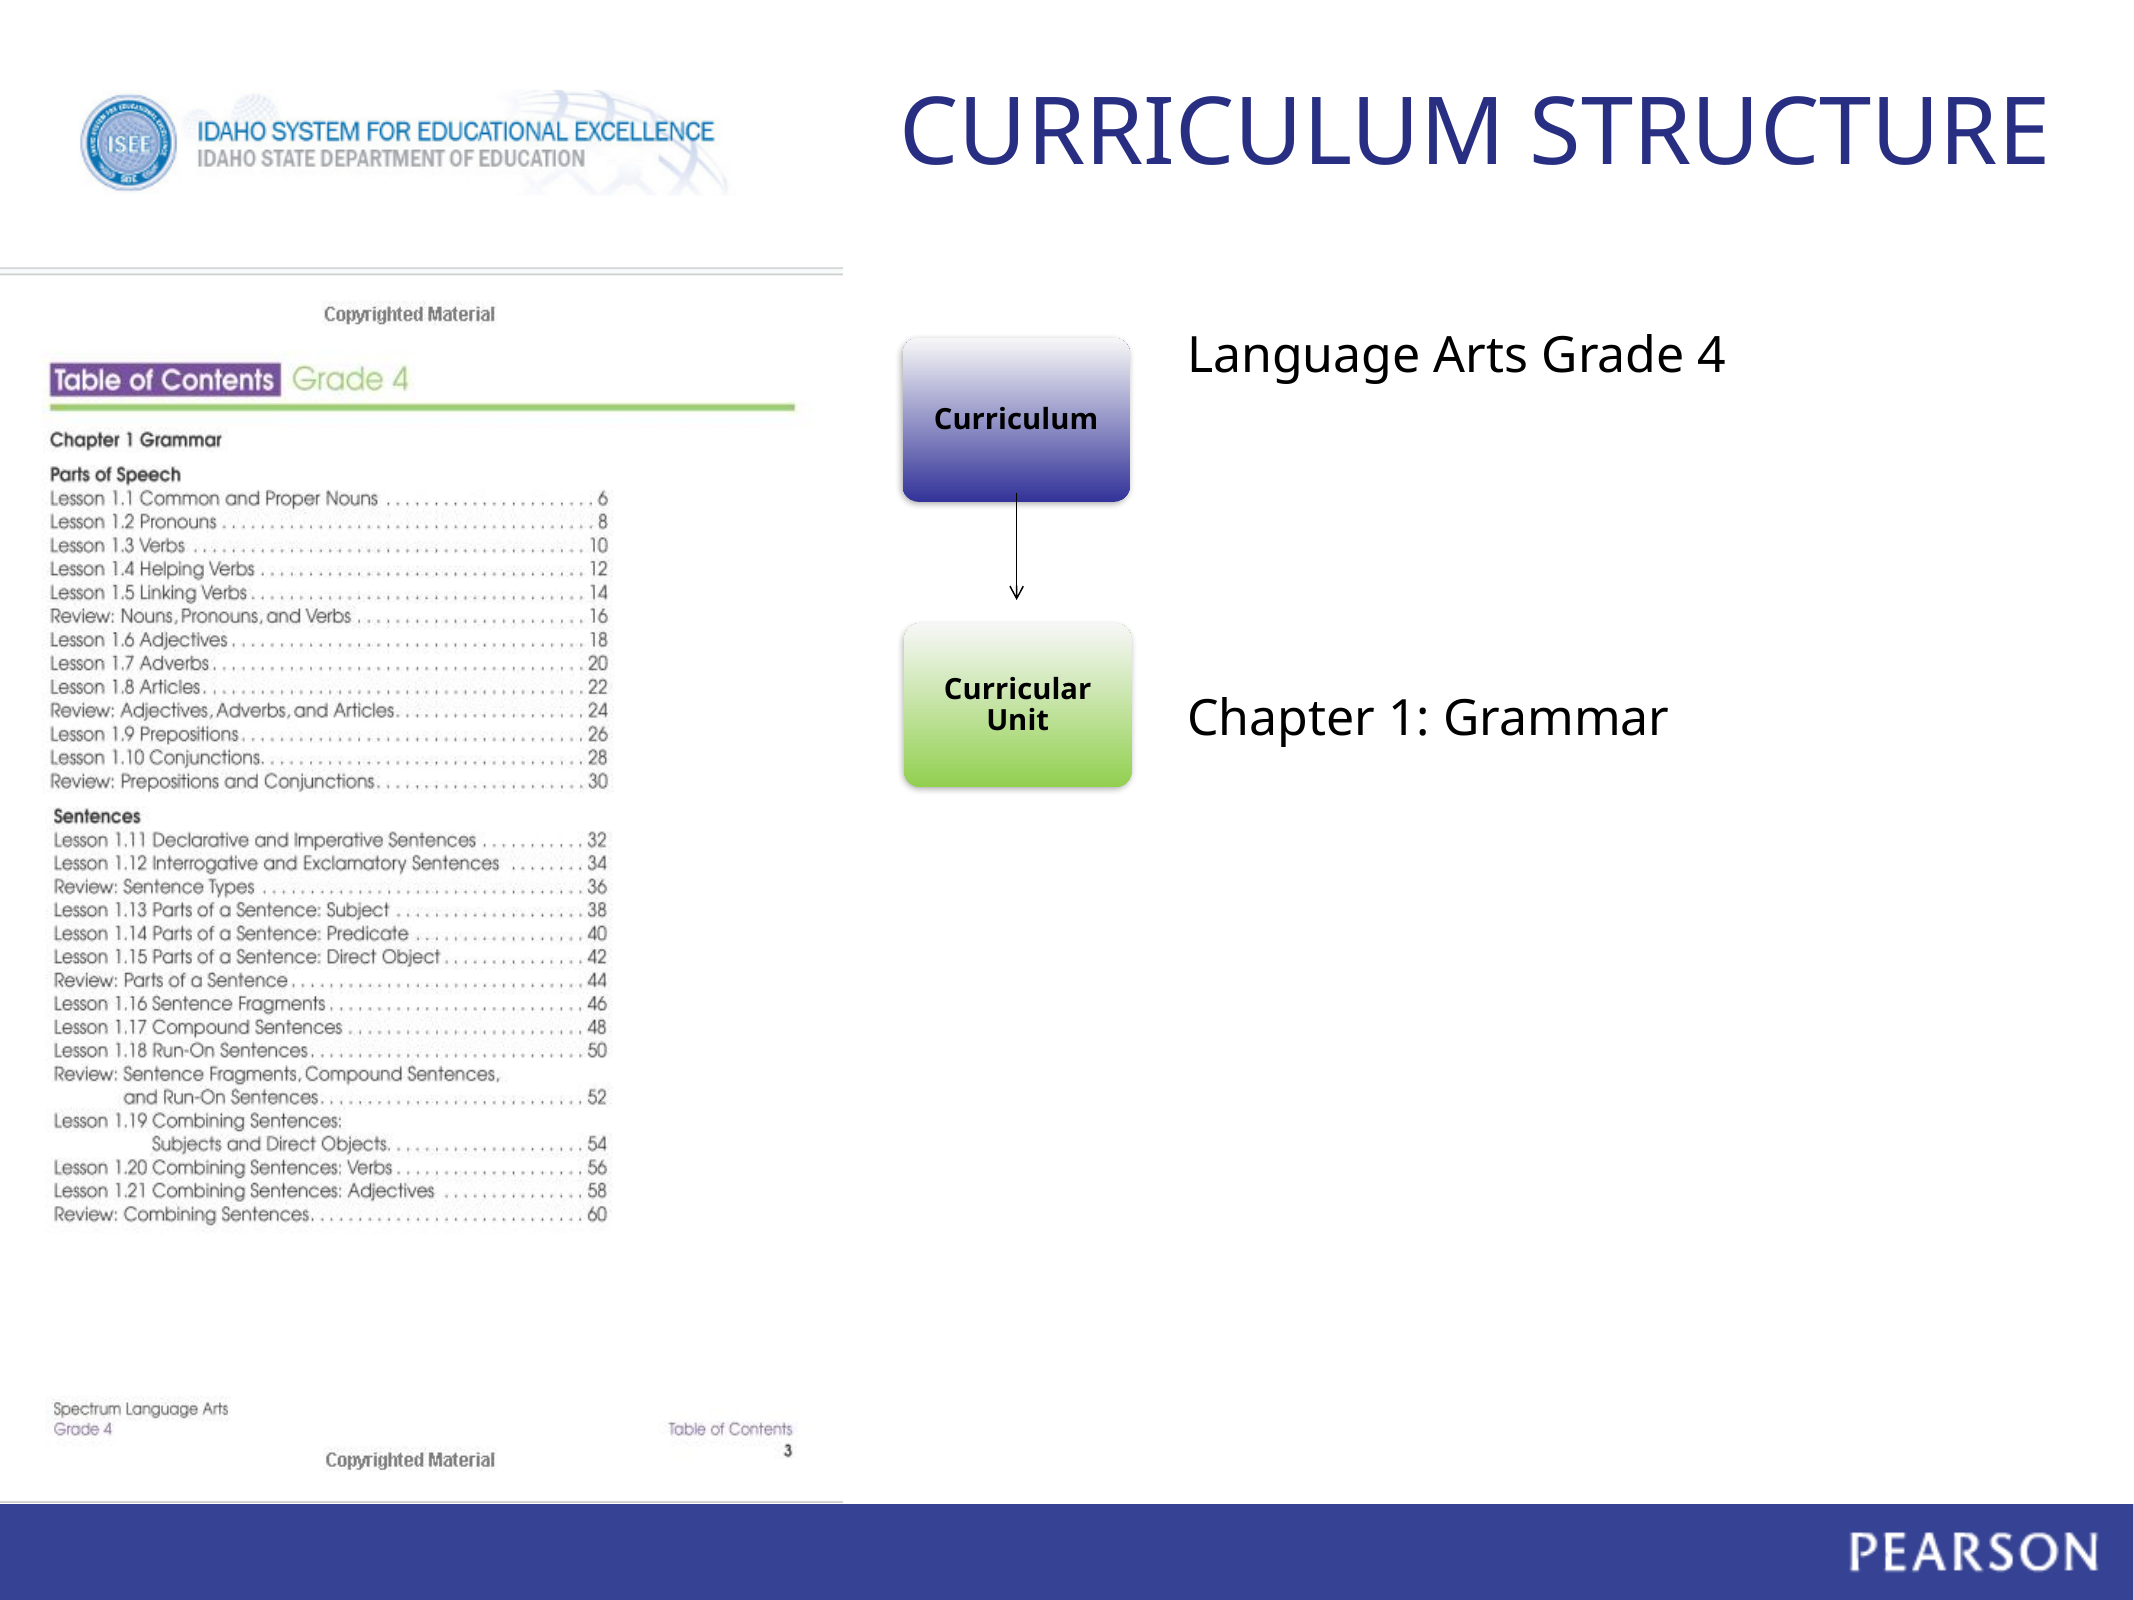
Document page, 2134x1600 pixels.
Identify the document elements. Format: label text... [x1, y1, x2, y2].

picture [0, 266, 2134, 1600]
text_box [902, 337, 1131, 503]
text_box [903, 623, 1132, 788]
text_box Chapter 1: Grammar [1166, 674, 2068, 756]
text_box Language Arts Grade 4 [1166, 312, 2068, 393]
picture [79, 87, 737, 213]
title CURRICULUM STRUCTURE [816, 61, 2134, 223]
